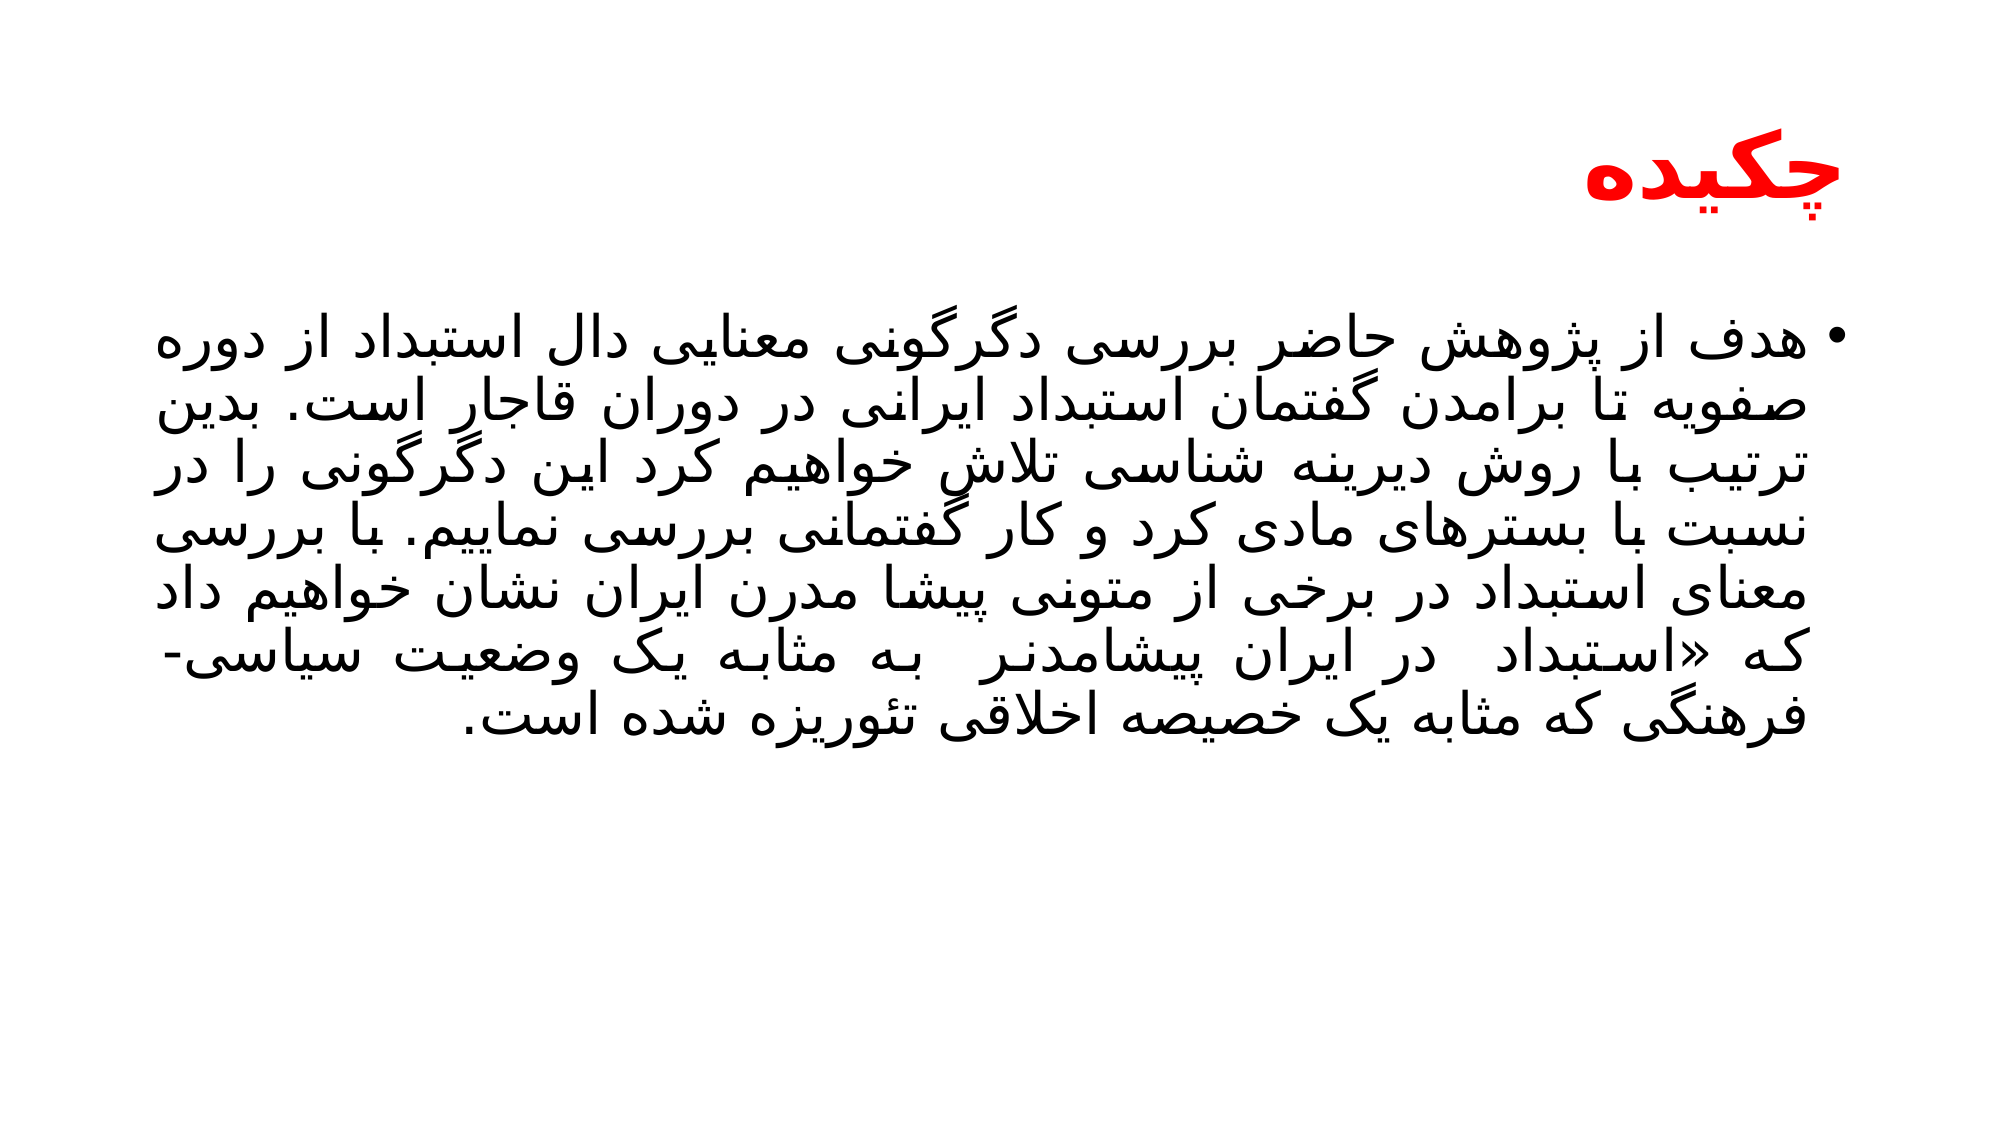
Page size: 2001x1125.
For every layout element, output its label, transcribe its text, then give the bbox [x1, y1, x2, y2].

title چکیده [137, 59, 1863, 278]
list هدف از پژوهش حاضر بررسی دگرگونی معنایی دال استبداد از دوره صفویه تا برامدن گفتمان استبداد ایرانی در دوران قاجار است. بدین ترتیب با روش دیرینه شناسی تلاش خواهیم کرد این دگرگونی را در نسبت با بسترهای مادی کرد و کار گفتمانی بررسی نماییم. با بررسی معنای استبداد در برخی از متونی پیشا مدرن ایران نشان خواهیم داد که «استبداد در ایران پیشامدنر به مثابه یک وضعیت سیاسی- فرهنگی که مثابه یک خصیصه اخلاقی تئوریزه شده است. [137, 299, 1863, 1014]
